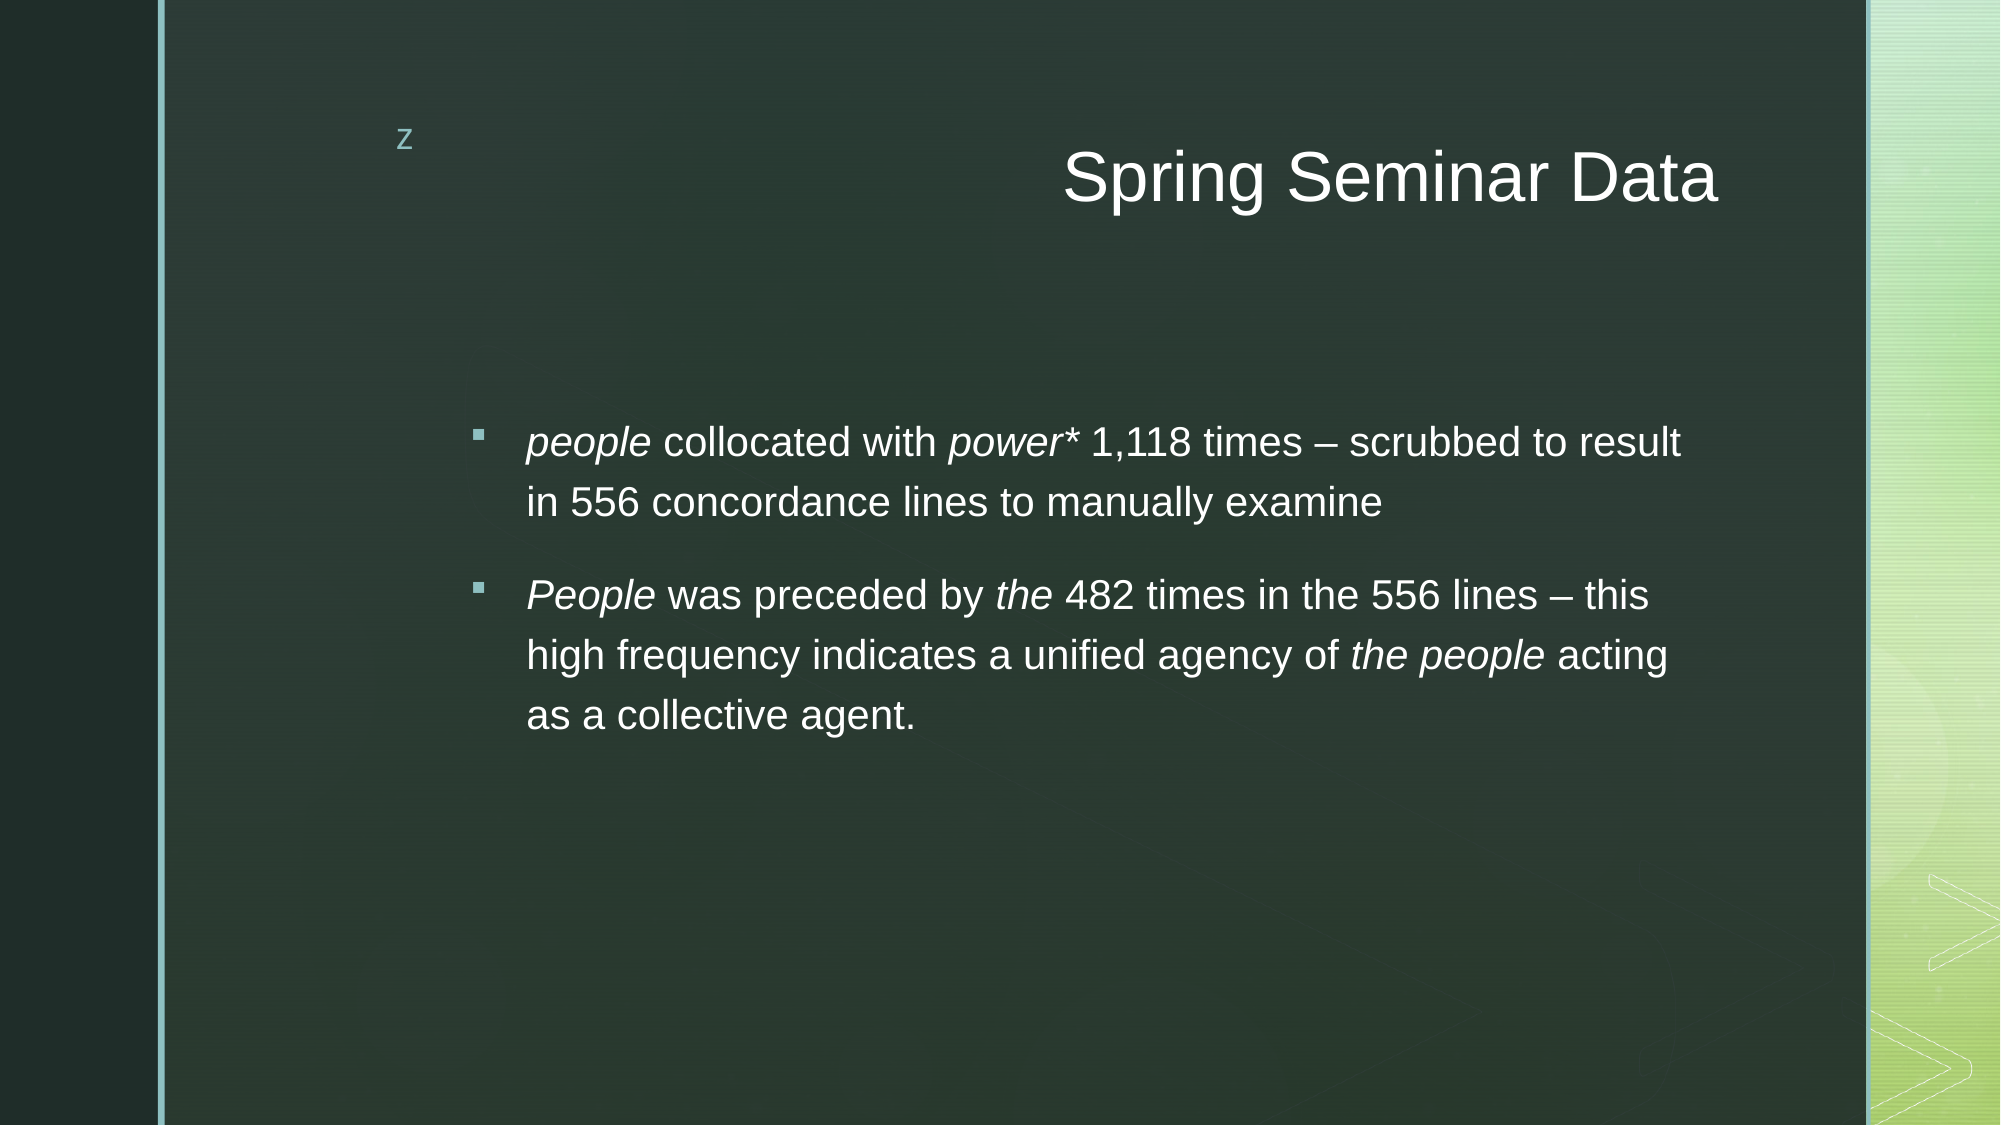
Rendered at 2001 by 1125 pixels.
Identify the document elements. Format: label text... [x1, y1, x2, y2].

list people collocated with power* 1,118 times – scrubbed to result in 556 concordance lines to manually examine People was preceded by the 482 times in the 556 lines – this high frequency indicates a unified agency of the people acting as a collective agent. [454, 336, 1734, 993]
picture [1871, 0, 2001, 1125]
title Spring Seminar Data [428, 132, 1734, 310]
